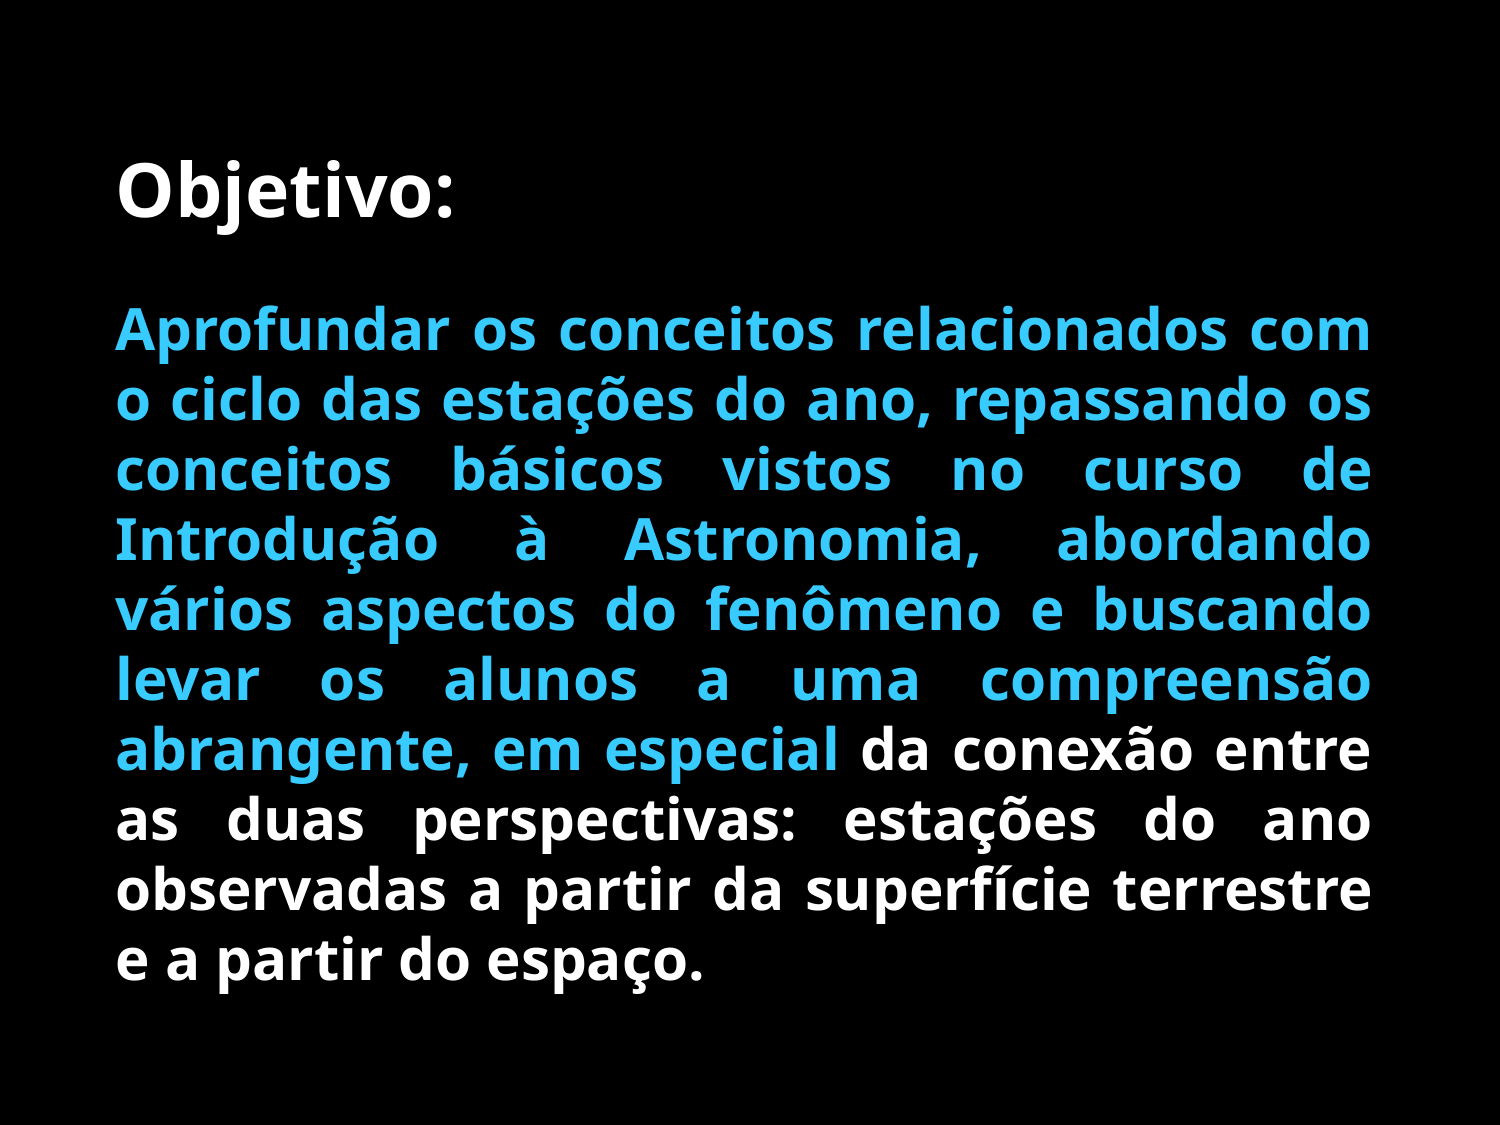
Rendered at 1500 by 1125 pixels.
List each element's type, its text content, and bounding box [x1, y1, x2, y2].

title Objetivo: Aprofundar os conceitos relacionados com o ciclo das estações do ano, repassando os conceitos básicos vistos no curso de Introdução à Astronomia, abordando vários aspectos do fenômeno e buscando levar os alunos a uma compreensão abrangente, em especial da conexão entre as duas perspectivas: estações do ano observadas a partir da superfície terrestre e a partir do espaço. [100, 134, 1389, 1000]
